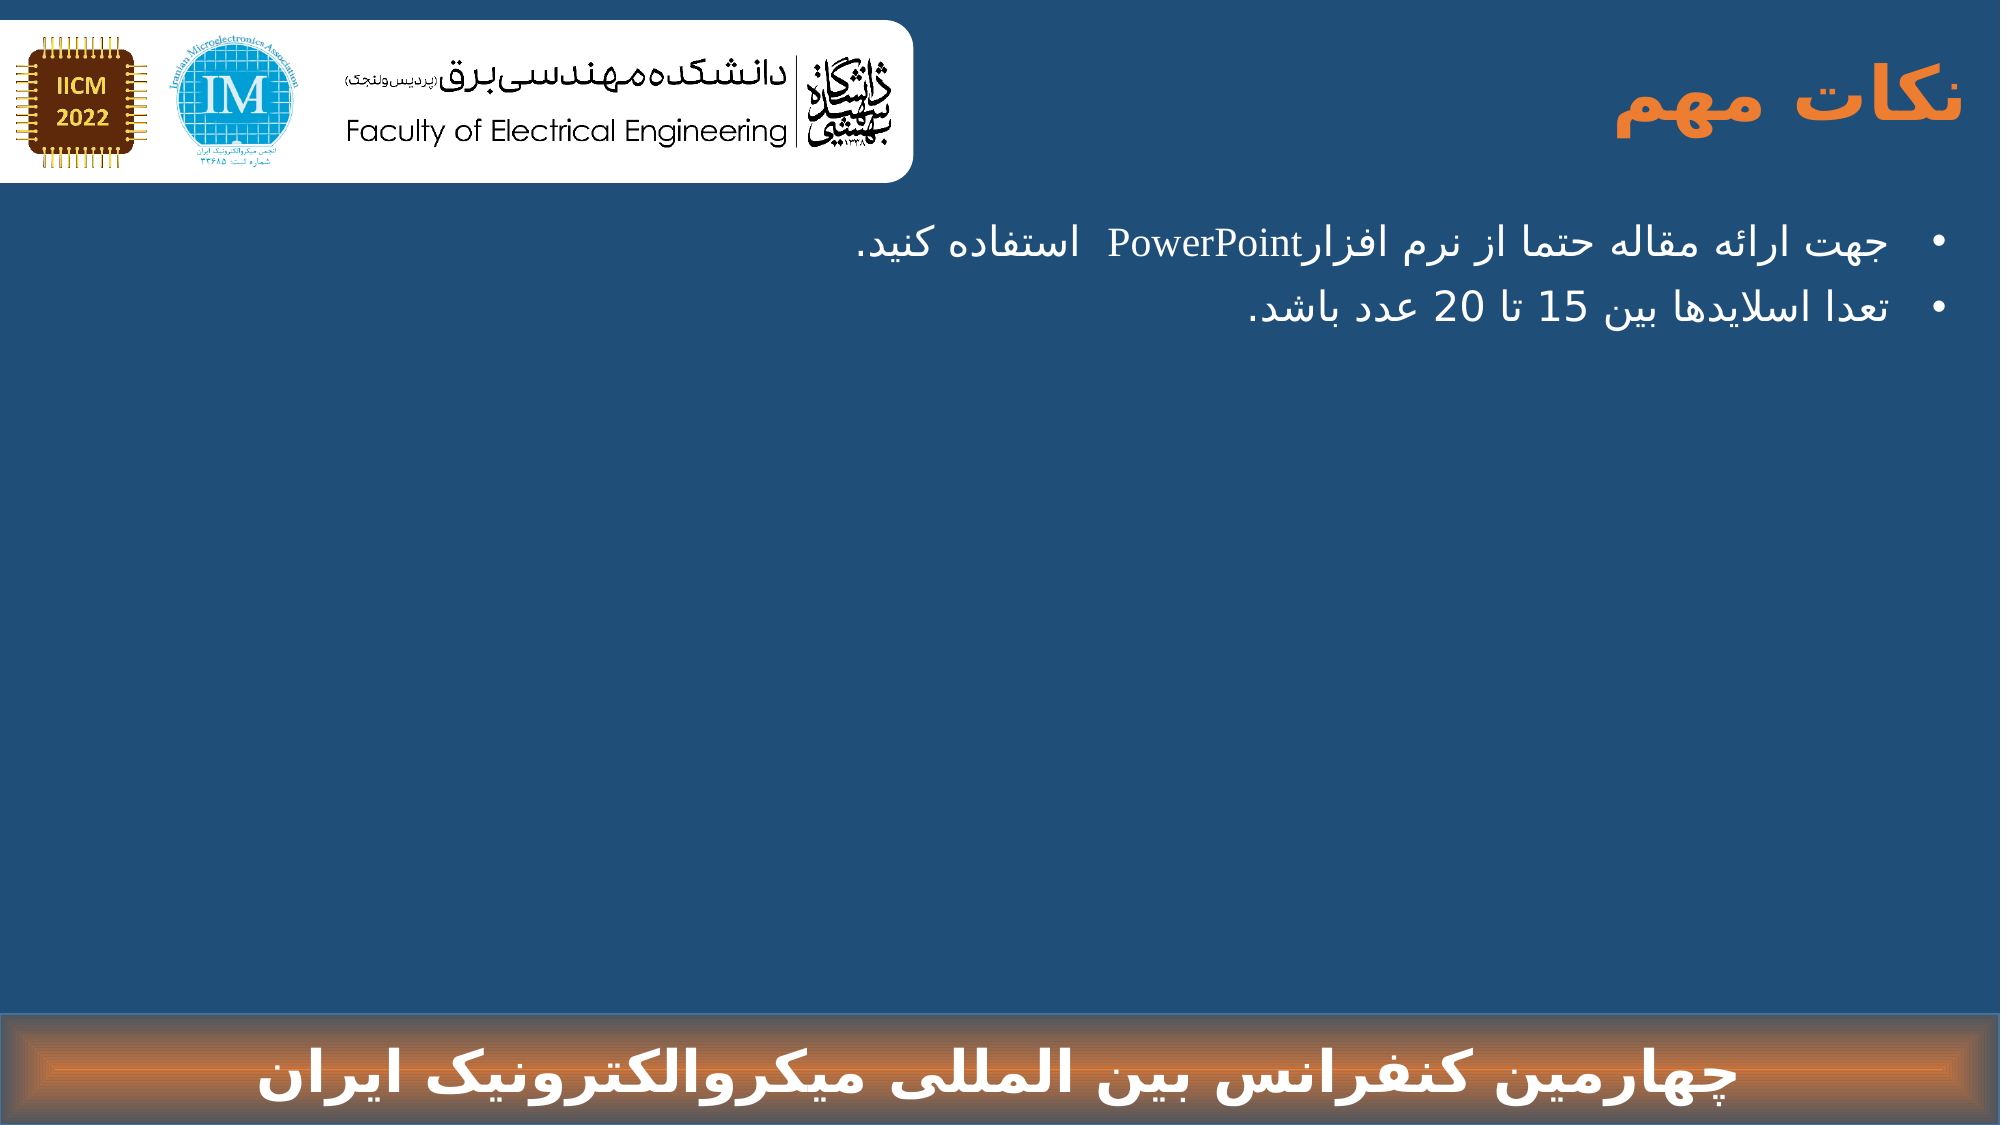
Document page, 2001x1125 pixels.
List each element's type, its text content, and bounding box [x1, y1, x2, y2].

picture [333, 45, 902, 158]
picture [16, 37, 147, 168]
text_box [0, 20, 914, 183]
text_box جهت ارائه مقاله حتما از نرم افزارPowerPoint استفاده کنید. تعدا اسلایدها بین 15 تا 20 عدد باشد. [12, 212, 1962, 1013]
picture [157, 25, 310, 178]
text_box چهارمین کنفرانس بین المللی میکروالکترونیک ایران [0, 1013, 2000, 1125]
text_box نکات مهم [944, 11, 1984, 145]
